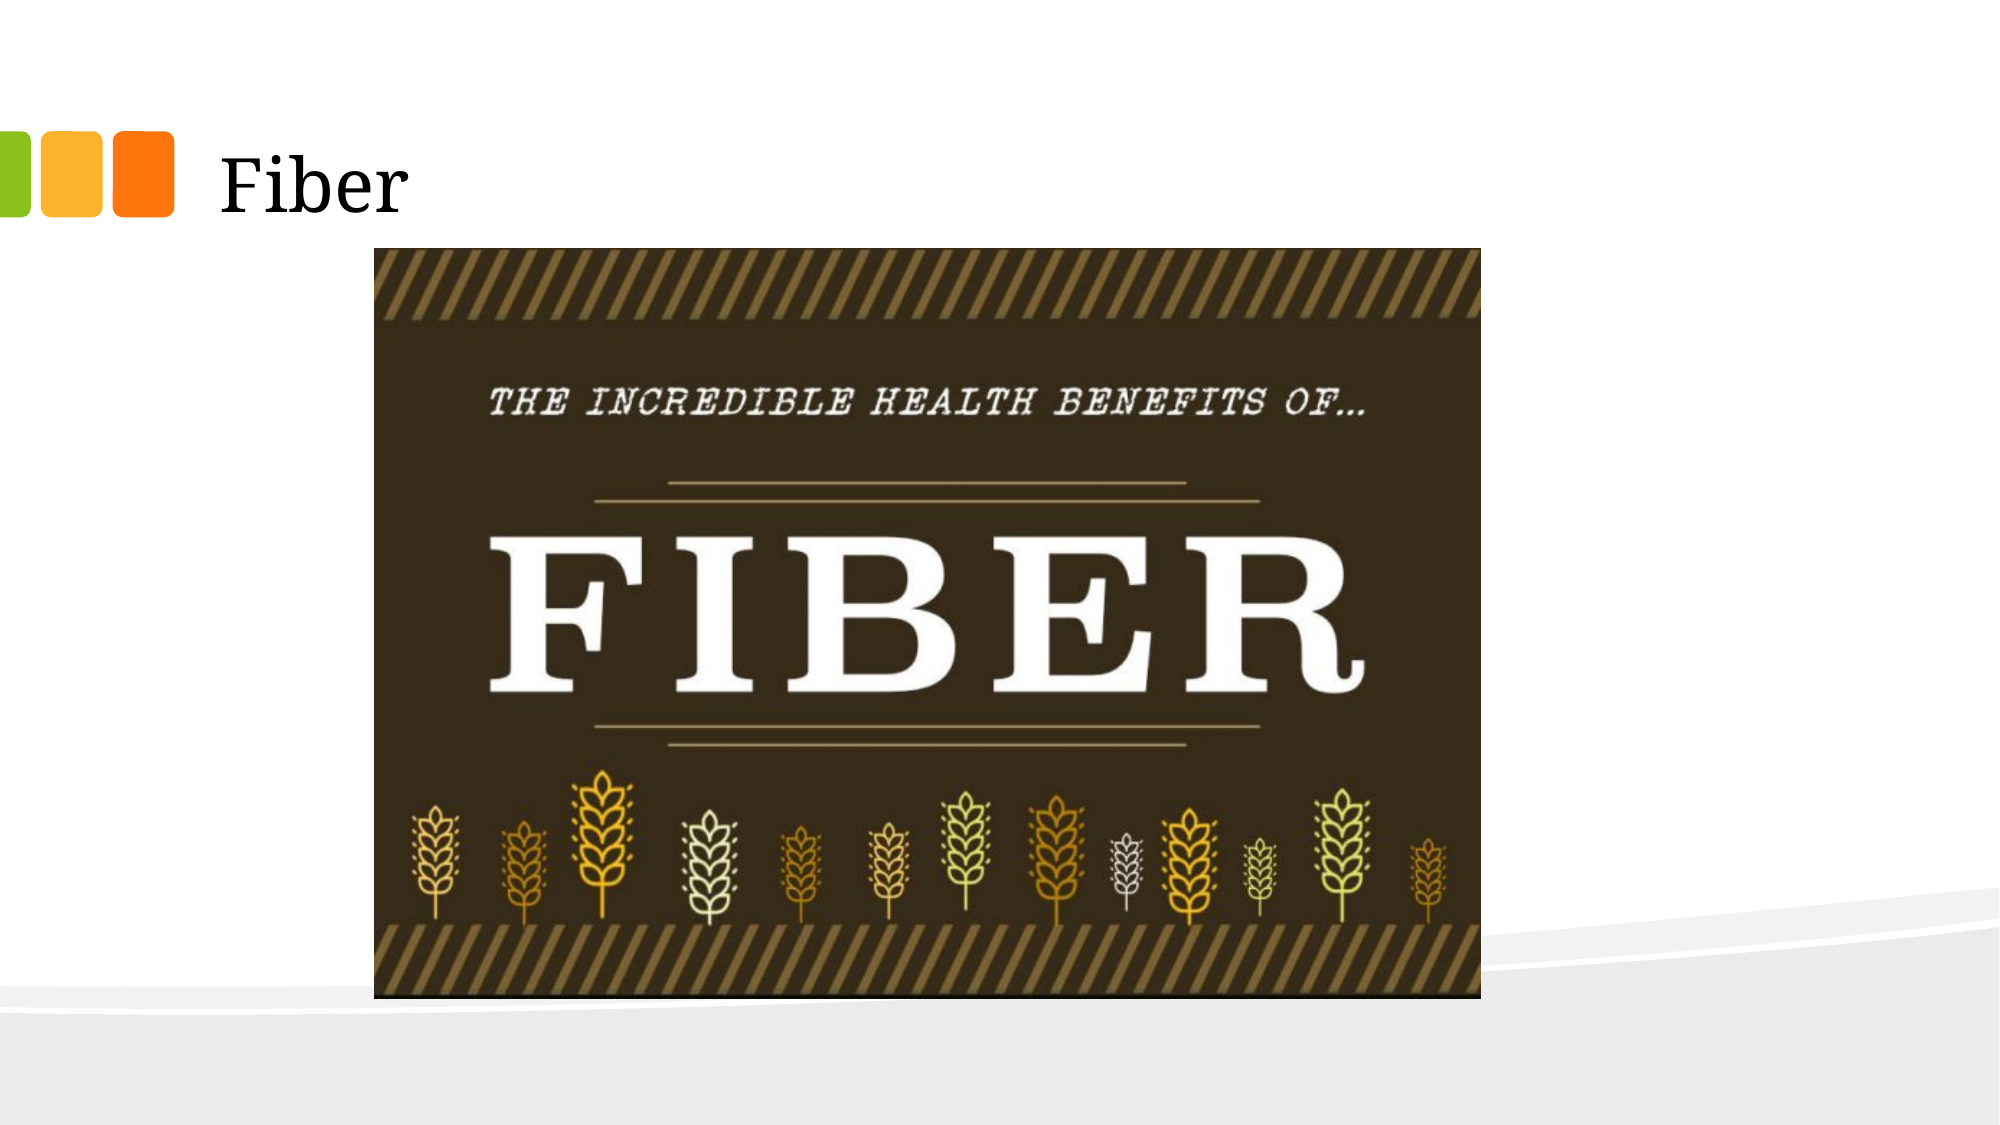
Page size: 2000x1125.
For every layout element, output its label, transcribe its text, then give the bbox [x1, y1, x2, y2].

title Fiber [199, 24, 1800, 238]
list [374, 248, 1481, 999]
